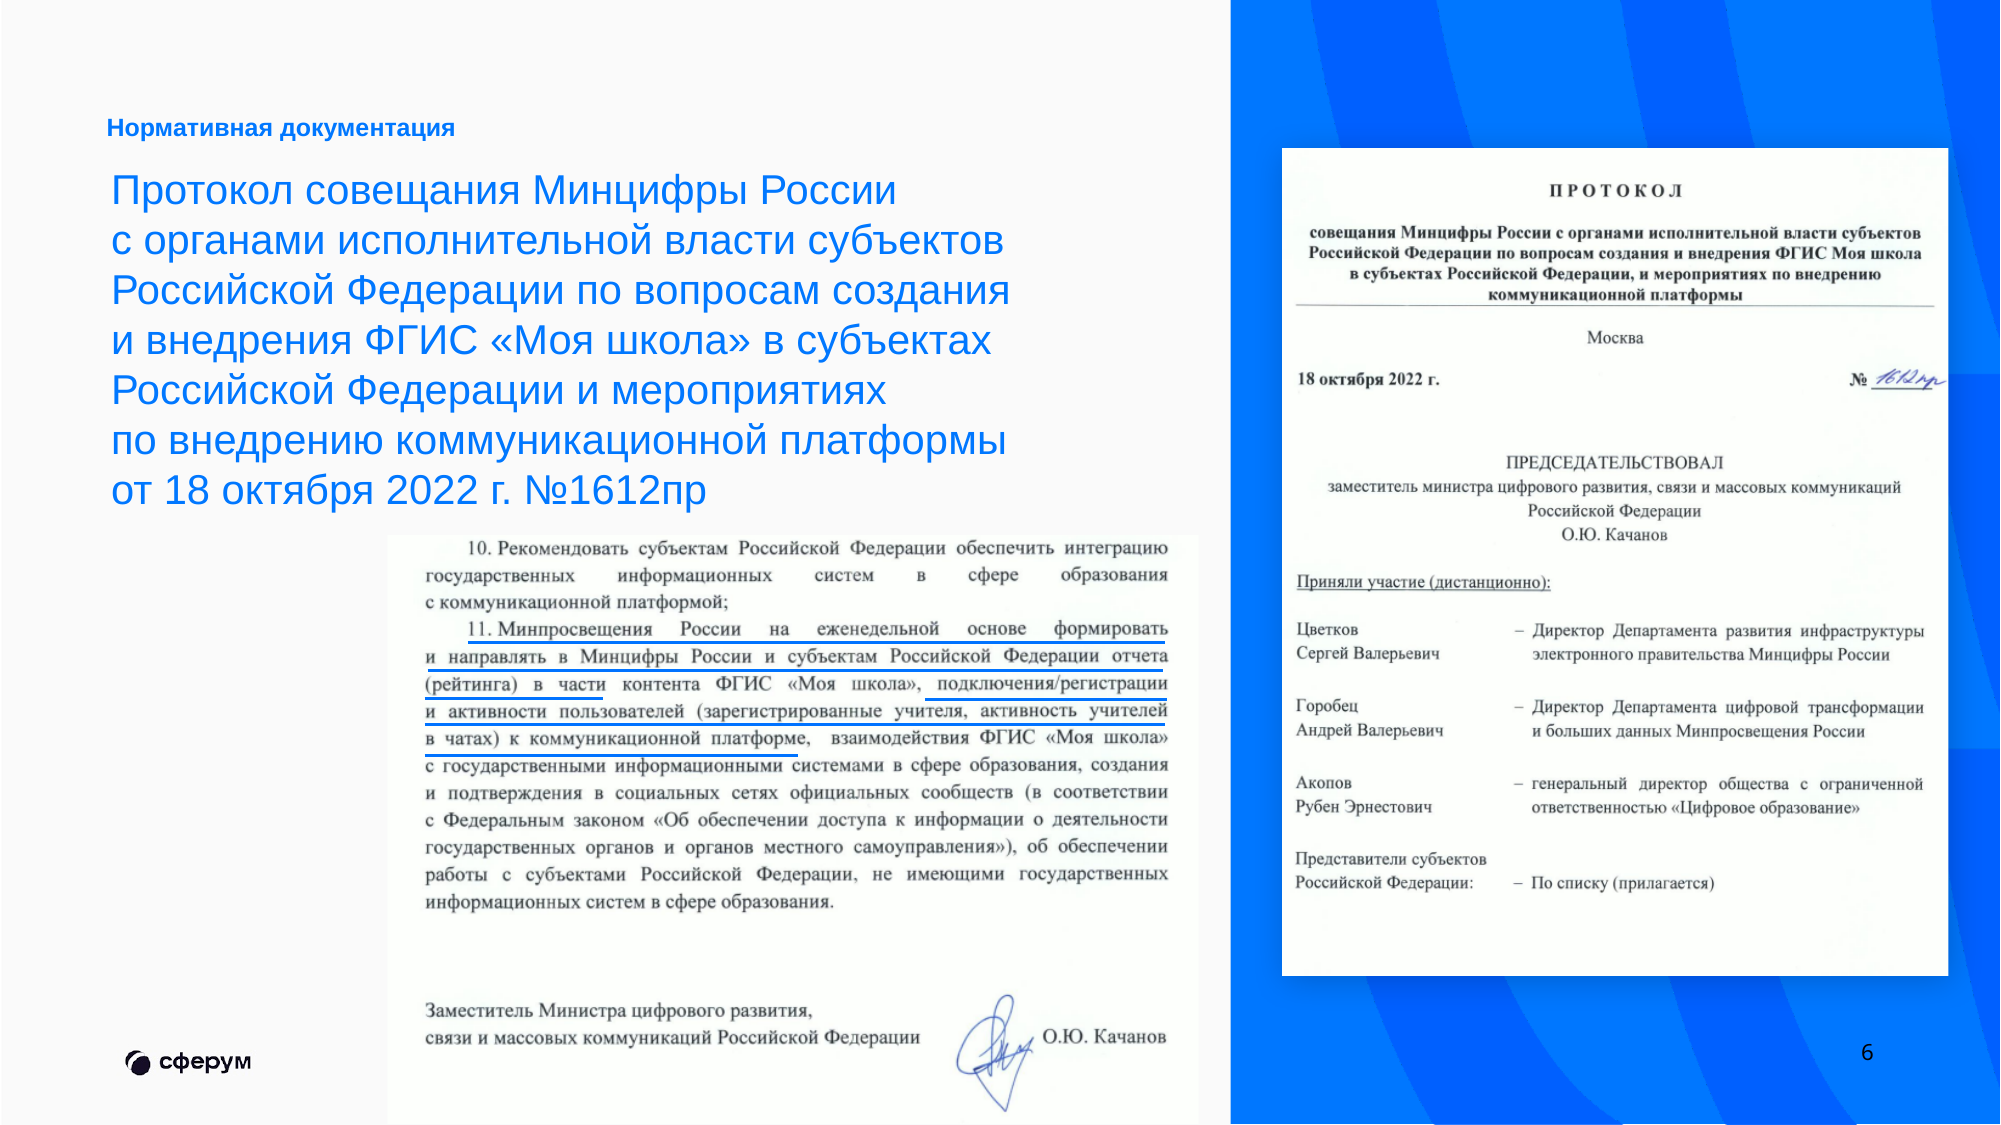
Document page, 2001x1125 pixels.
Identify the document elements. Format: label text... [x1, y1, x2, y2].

subtitle Нормативная документация [106, 111, 815, 764]
picture [0, 0, 1230, 1125]
title Протокол совещания Минцифры России с органами исполнительной власти субъектов Российской Федерации по вопросам создания и внедрения ФГИС «Моя школа» в субъектах Российской Федерации и мероприятиях по внедрению коммуникационной платформы от 18 октября 2022 г. №1612пр [815, 147, 1185, 384]
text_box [1230, 0, 2000, 1125]
picture [1281, 148, 1949, 976]
